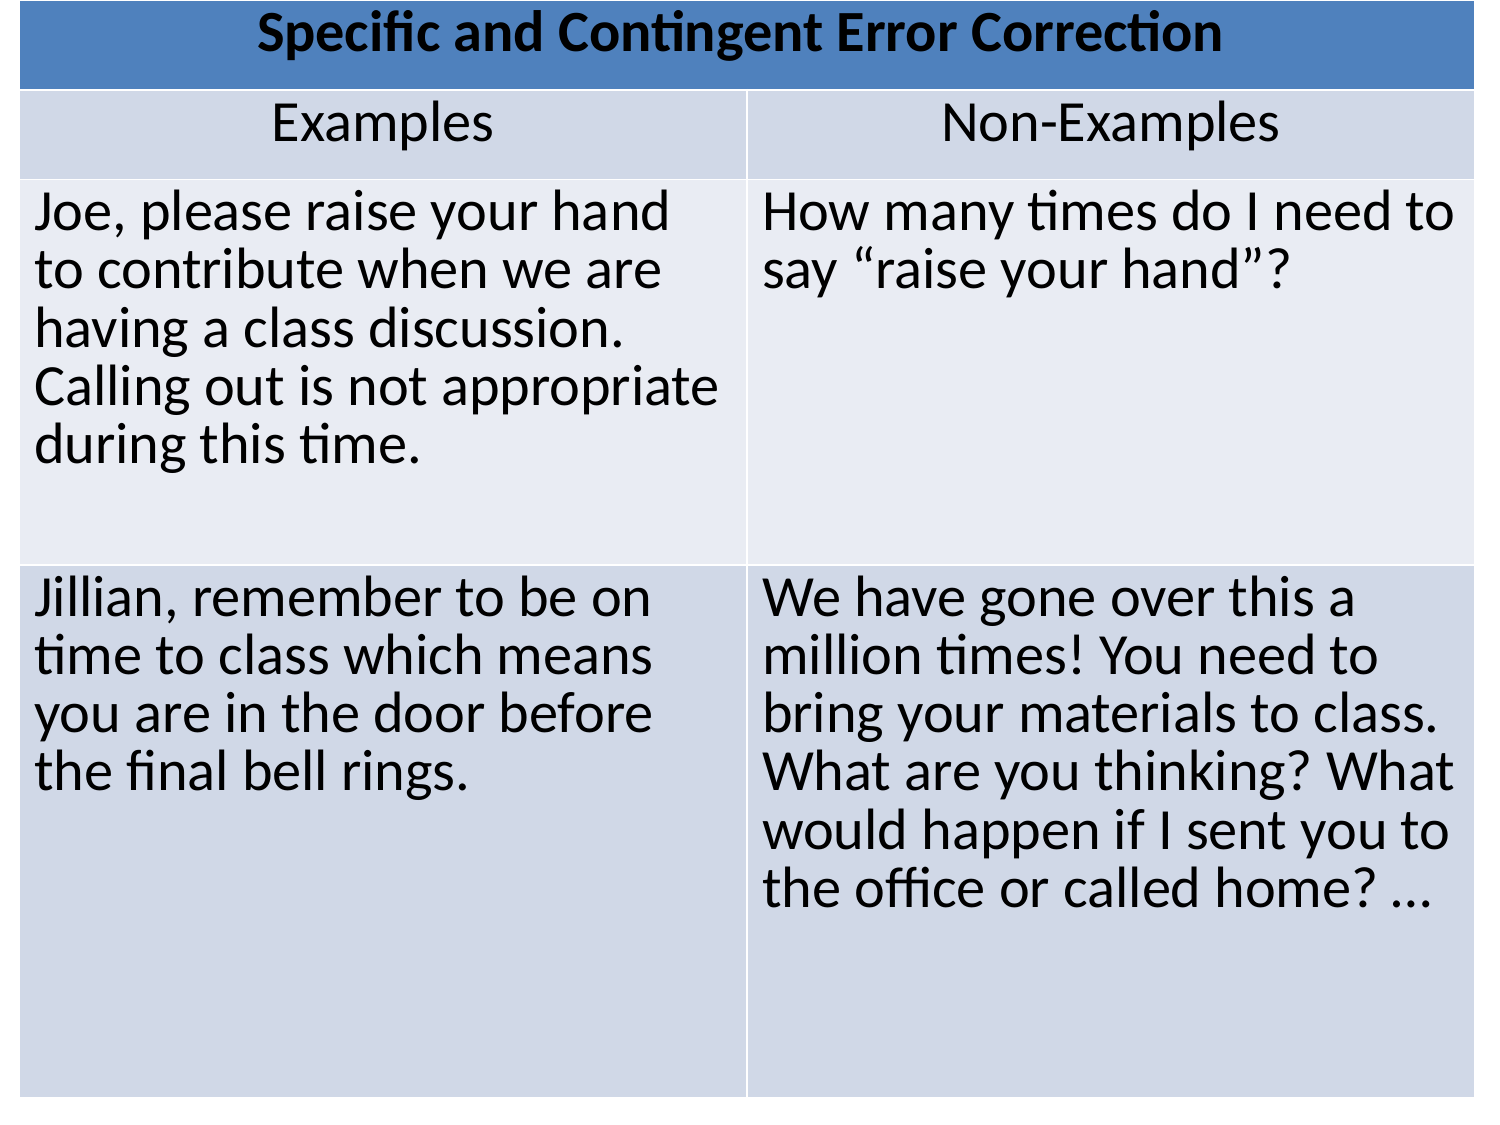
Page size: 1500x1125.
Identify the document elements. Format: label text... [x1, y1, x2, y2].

table_cell Examples [20, 91, 746, 179]
table_cell We have gone over this a million times! You need to bring your materials to class. What are you thinking? What would happen if I sent you to the office or called home? … [748, 566, 1474, 1097]
table_header Specific and Contingent Error Correction [20, 1, 1474, 89]
table_cell How many times do I need to say “raise your hand”? [748, 180, 1474, 564]
table_cell Joe, please raise your hand to contribute when we are having a class discussion. Calling out is not appropriate during this time. [20, 180, 746, 564]
table_cell Jillian, remember to be on time to class which means you are in the door before the final bell rings. [20, 566, 746, 1097]
table_cell Non-Examples [748, 91, 1474, 179]
